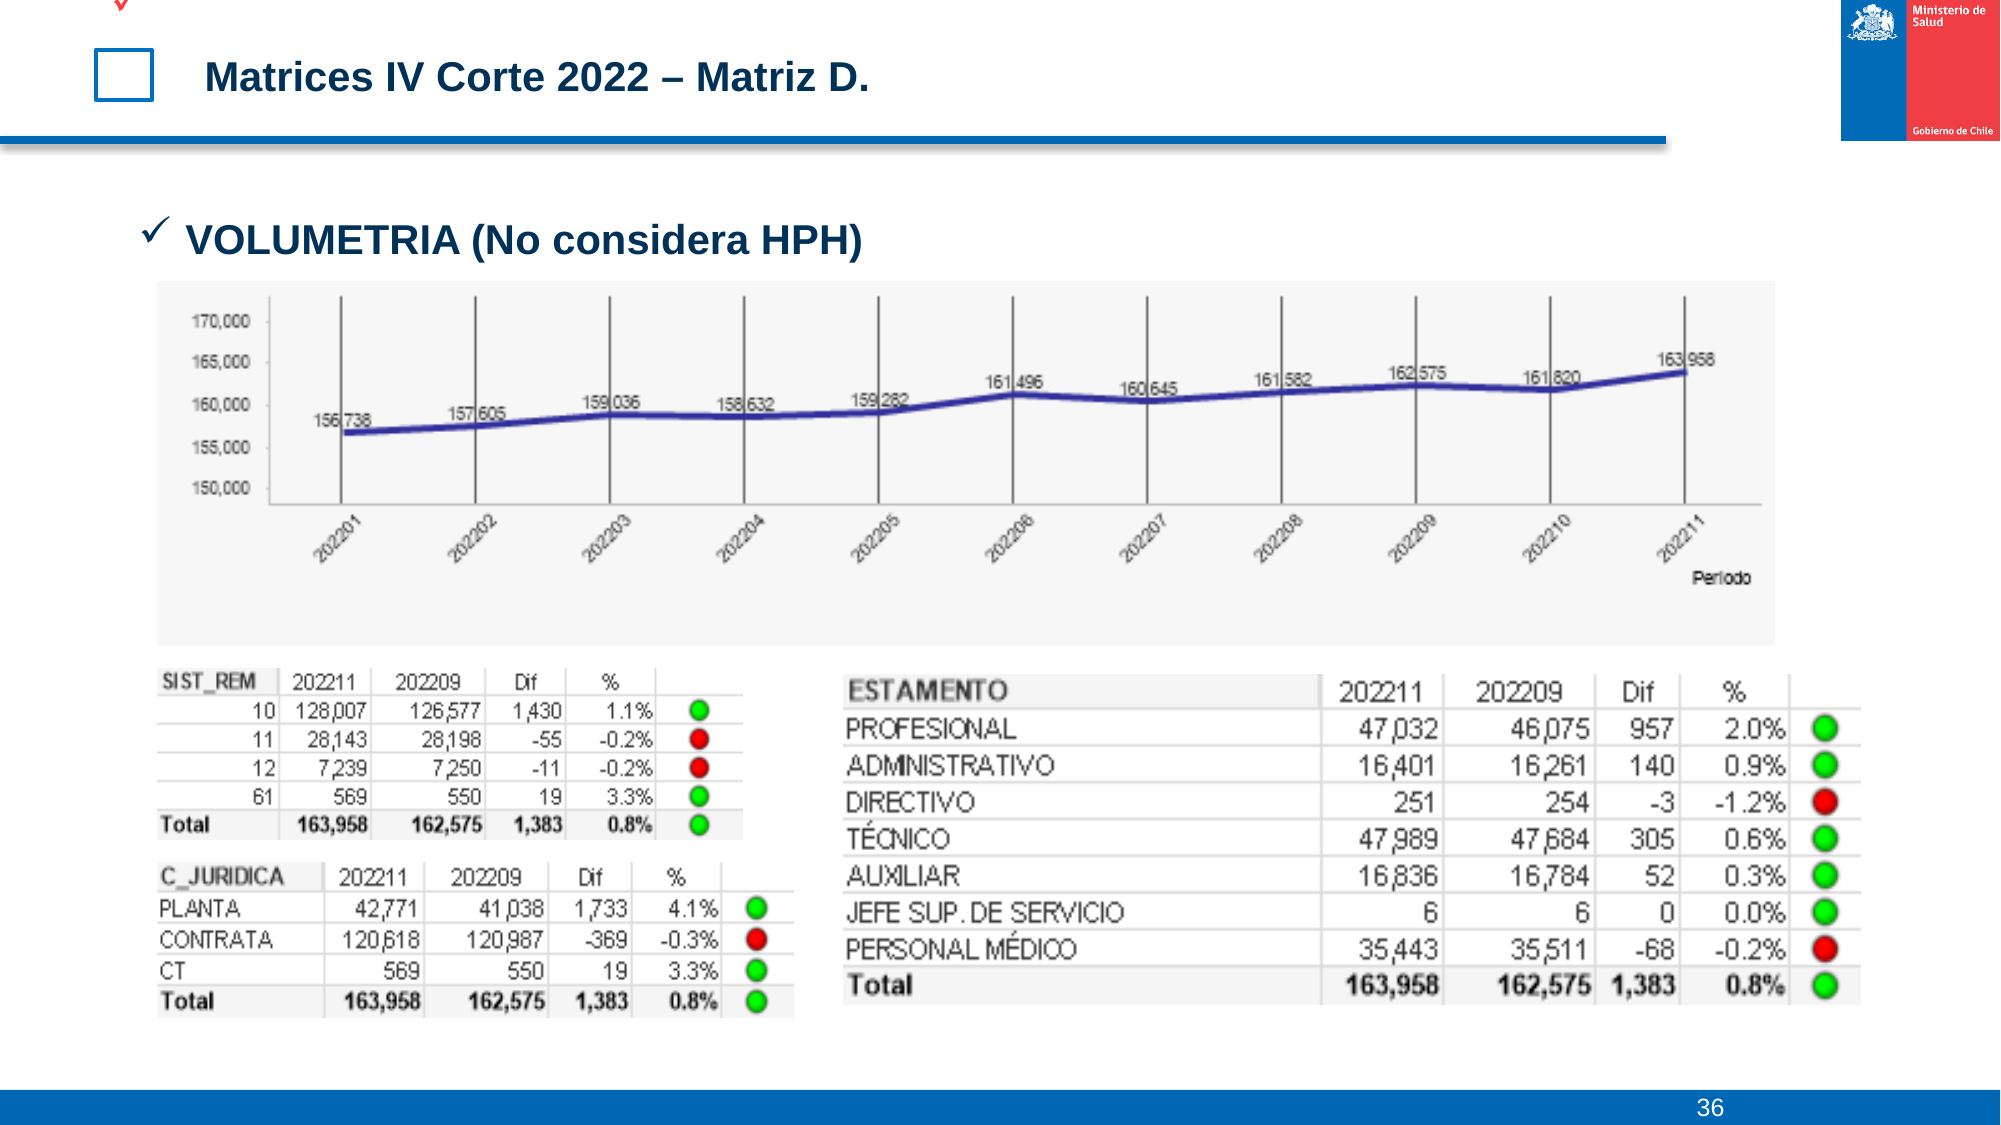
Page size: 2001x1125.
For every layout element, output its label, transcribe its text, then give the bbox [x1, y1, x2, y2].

slide_number 36 [1688, 1083, 1735, 1125]
picture [156, 862, 794, 1018]
picture [842, 674, 1862, 1005]
title Matrices IV Corte 2022 – Matriz D. [204, 49, 1697, 101]
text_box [95, 24, 152, 126]
picture [156, 668, 743, 840]
picture [1841, 0, 2000, 141]
picture [157, 281, 1776, 646]
text_box VOLUMETRIA (No considera HPH) [55, 205, 920, 271]
